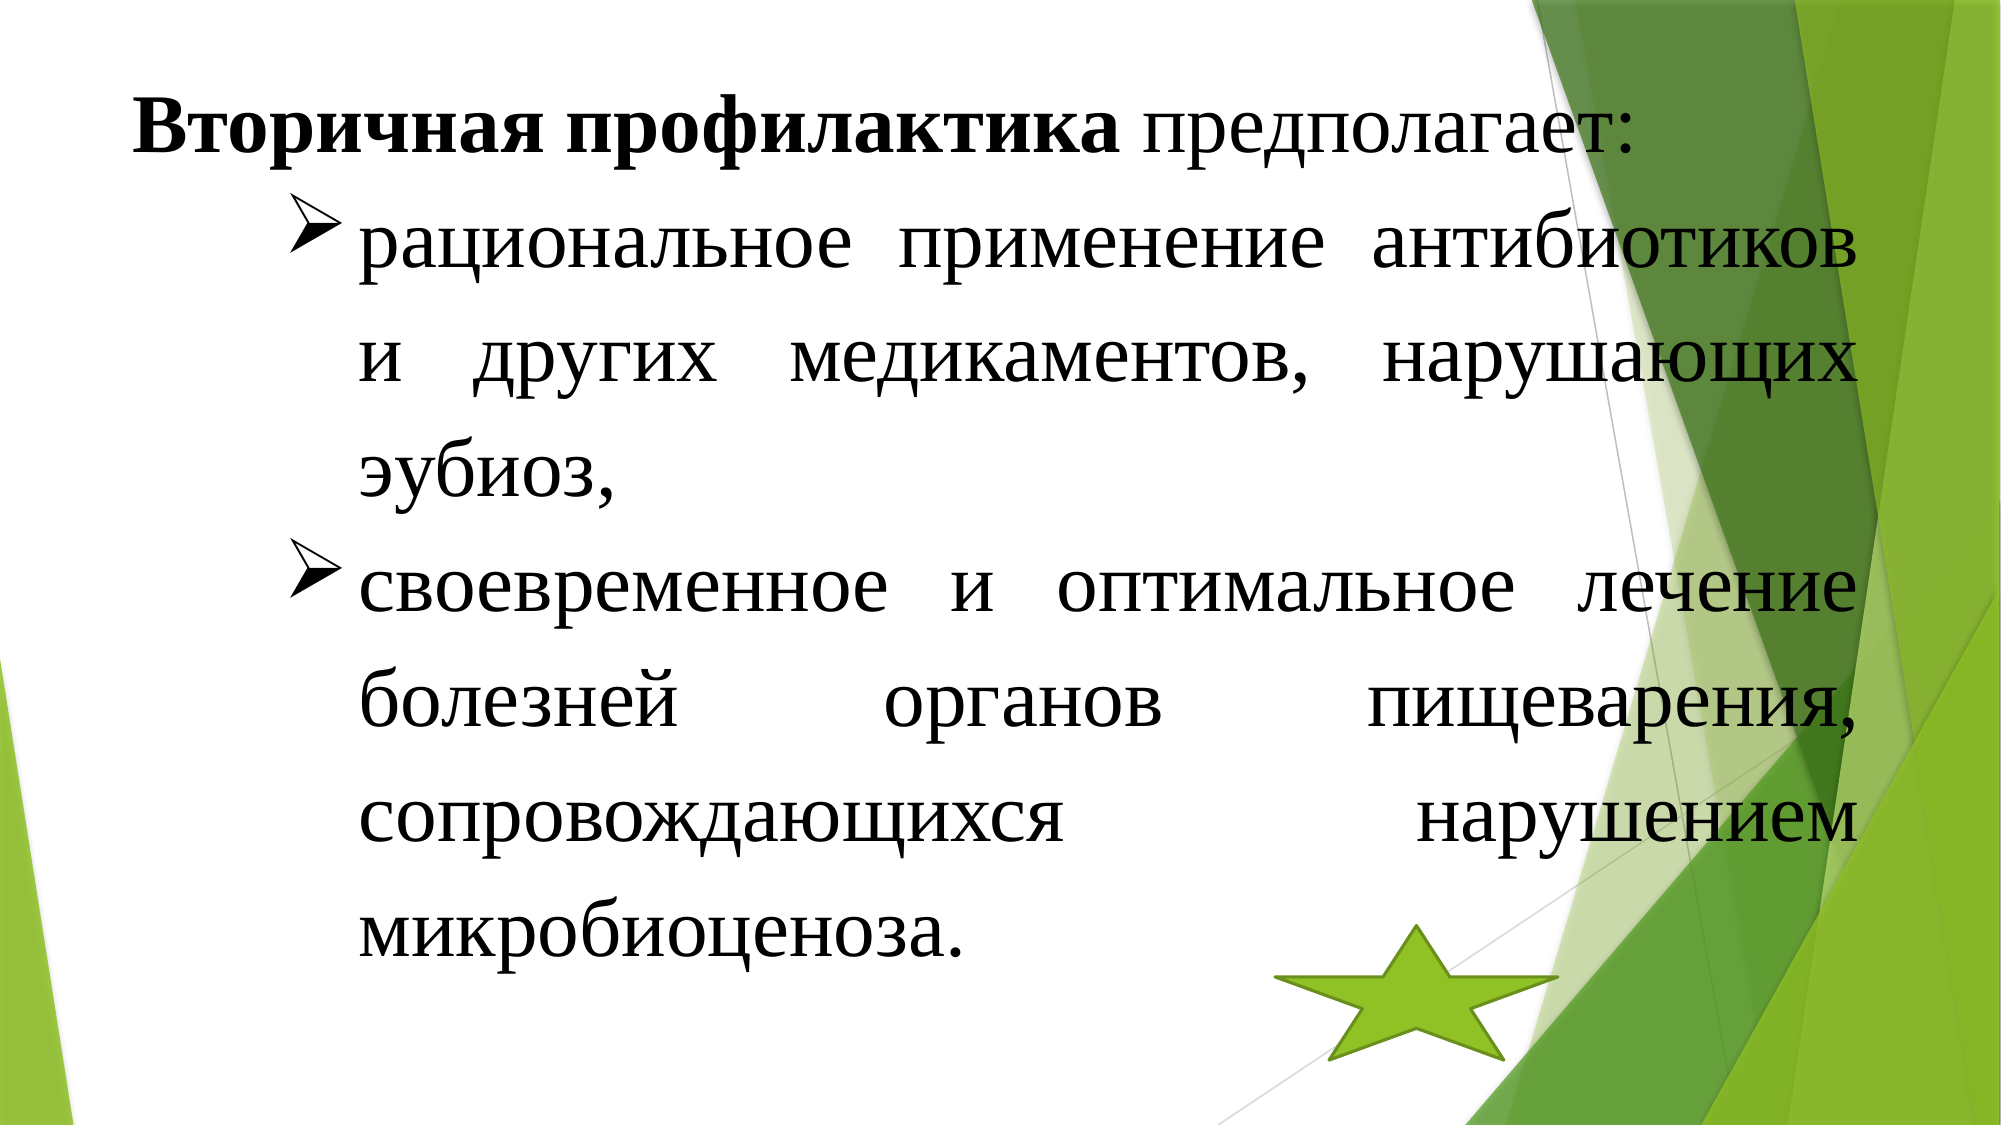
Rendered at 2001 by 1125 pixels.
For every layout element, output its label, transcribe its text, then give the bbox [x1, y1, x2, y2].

text_box Вторичная профилактика предполагает: рациональное применение антибиотиков и других медикаментов, нарушающих эубиоз, своевременное и оптимальное лечение болезней органов пищеварения, сопровождающихся нарушением микробиоценоза. [43, 46, 1875, 981]
text_box [1273, 923, 1560, 1062]
